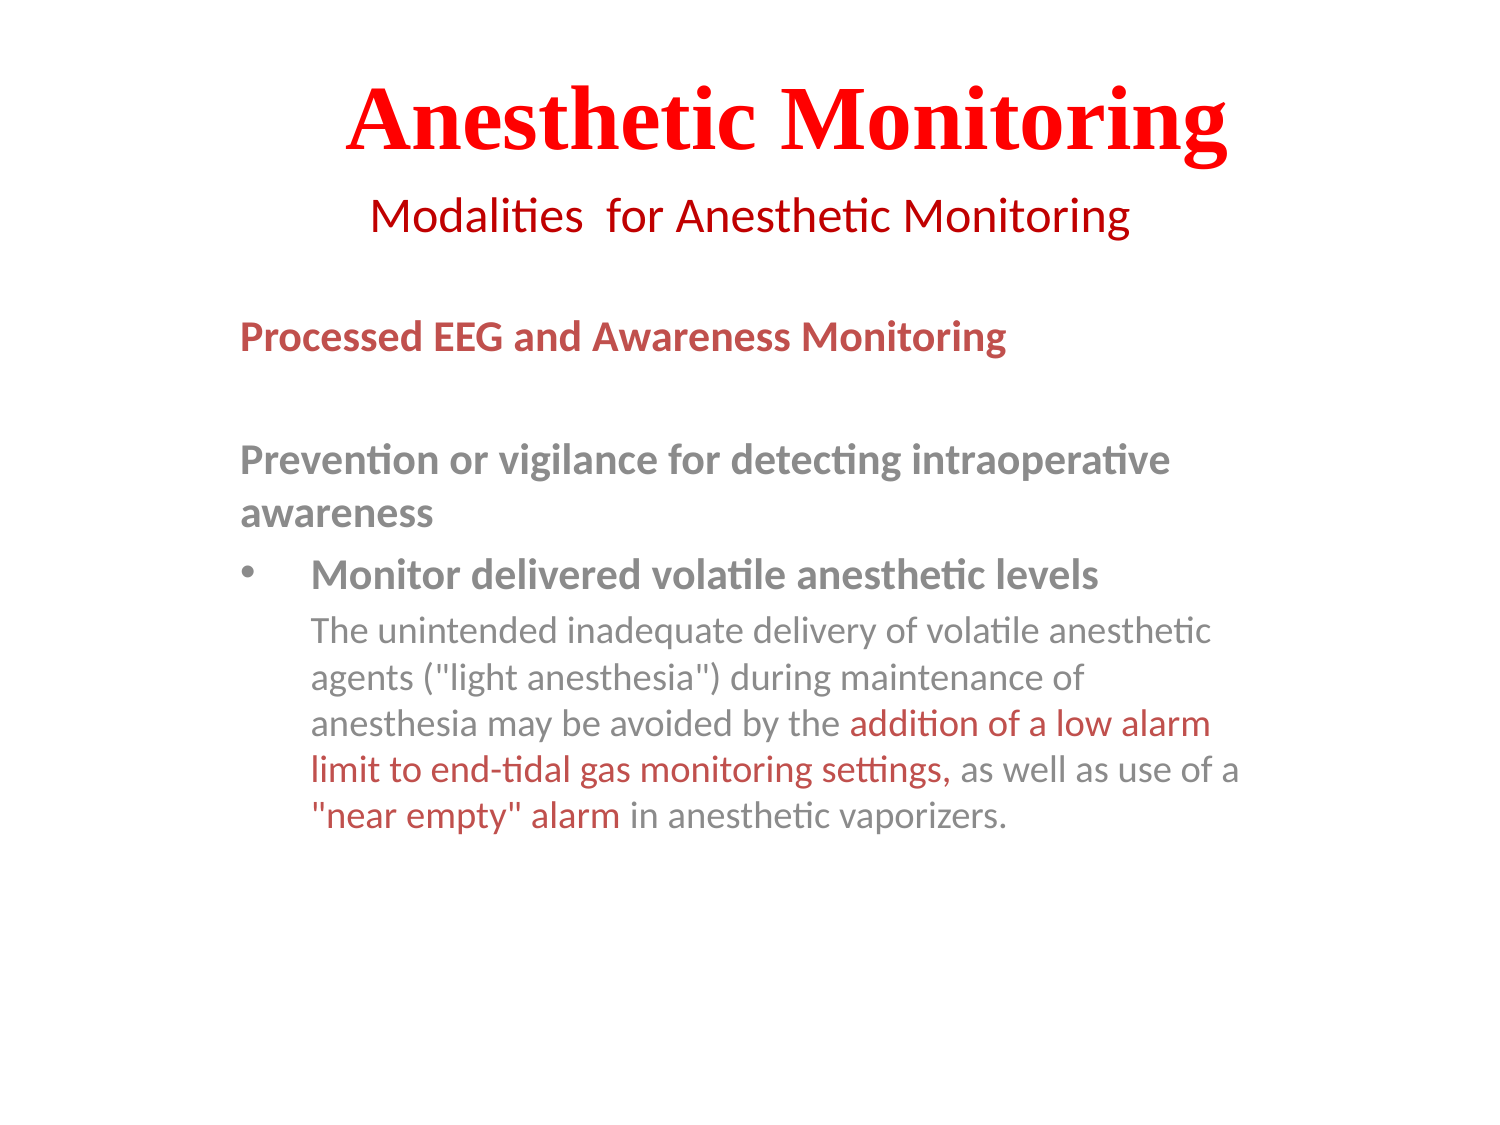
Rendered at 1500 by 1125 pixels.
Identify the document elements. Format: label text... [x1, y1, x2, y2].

title Anesthetic Monitoring [150, 24, 1425, 200]
subtitle Processed EEG and Awareness Monitoring Prevention or vigilance for detecting intraoperative awareness Monitor delivered volatile anesthetic levels The unintended inadequate delivery of volatile anesthetic agents ("light anesthesia") during maintenance of anesthesia may be avoided by the addition of a low alarm limit to end-tidal gas monitoring settings, as well as use of a "near empty" alarm in anesthetic vaporizers. [225, 299, 1275, 850]
text_box Modalities for Anesthetic Monitoring [224, 174, 1275, 250]
